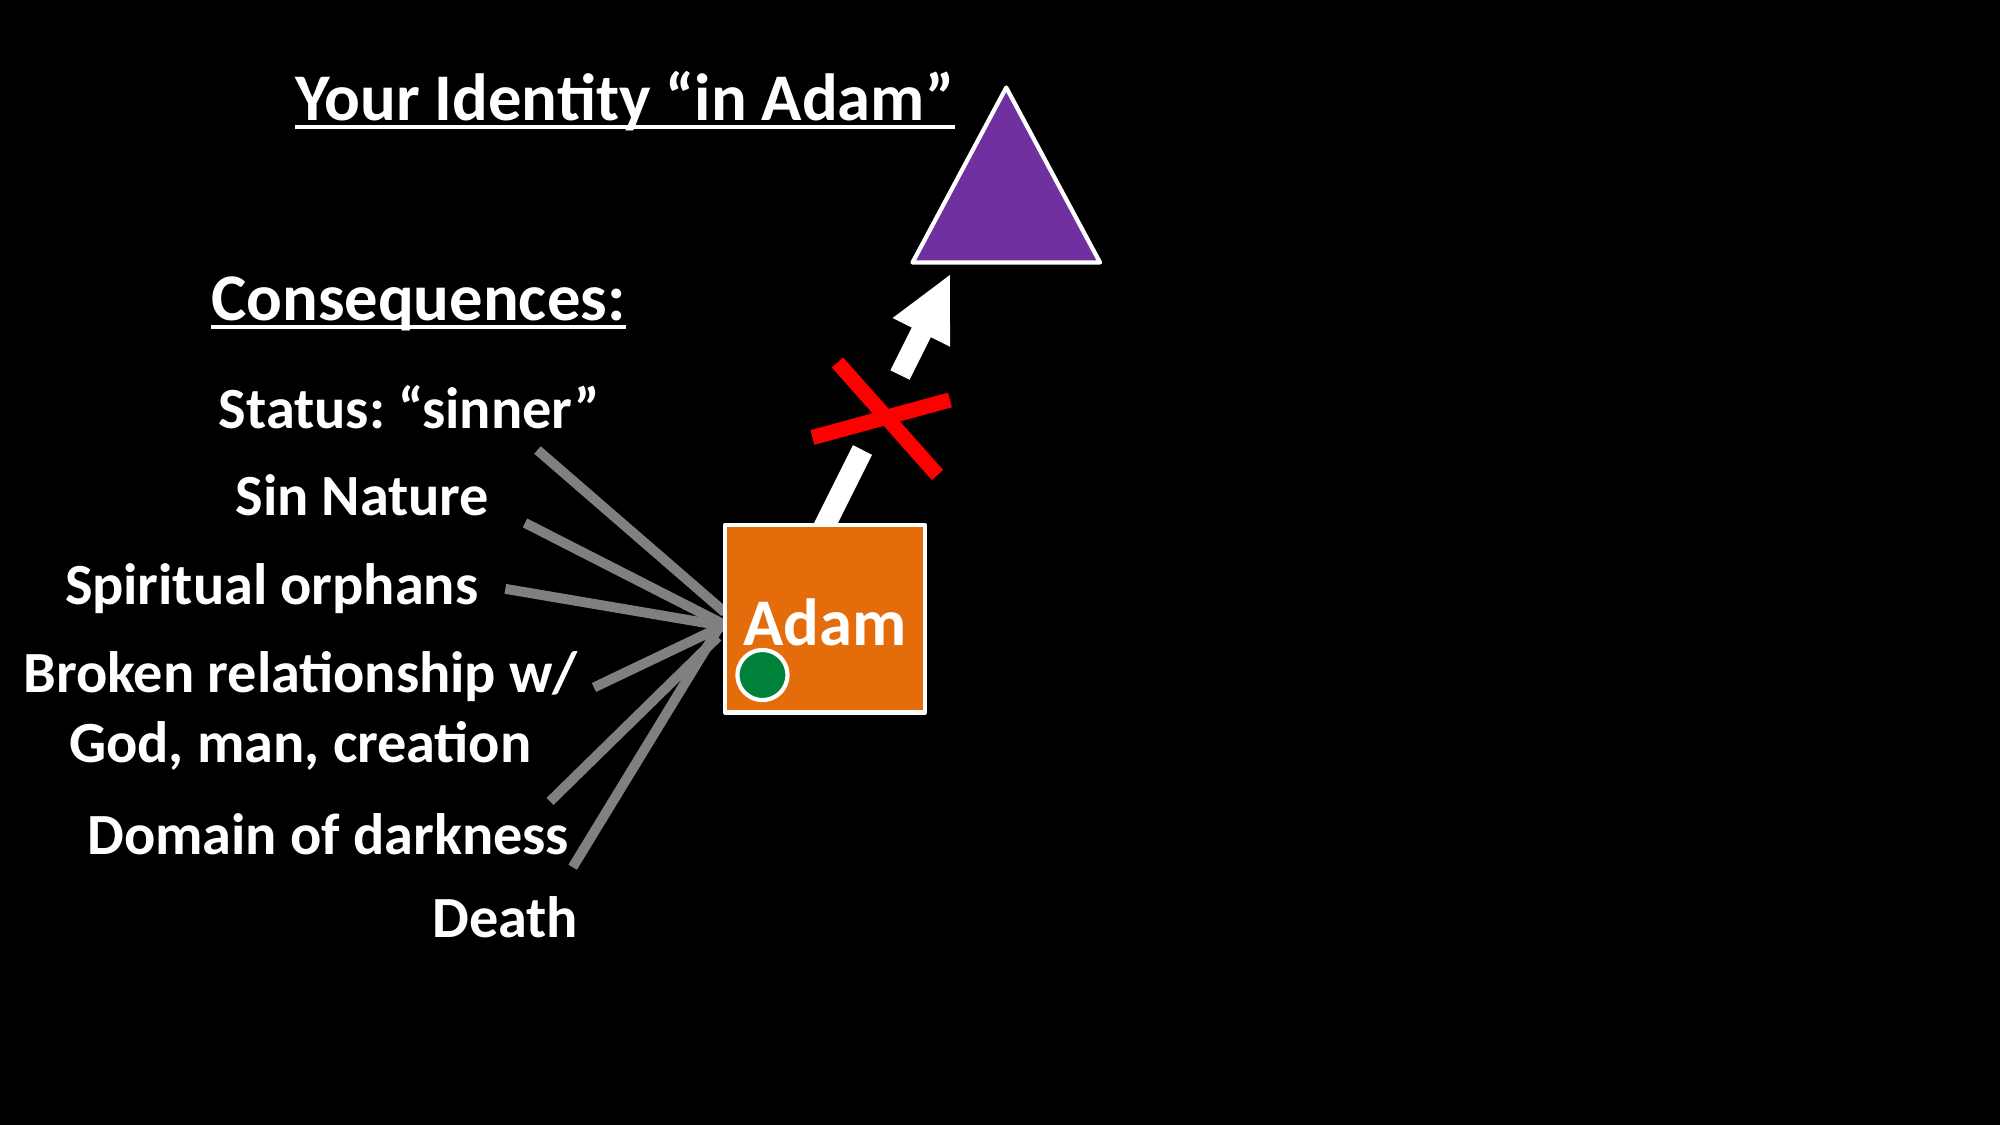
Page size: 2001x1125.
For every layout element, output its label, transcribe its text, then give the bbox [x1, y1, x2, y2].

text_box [549, 636, 719, 802]
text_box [837, 362, 938, 398]
text_box Domain of darkness [60, 785, 585, 878]
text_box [812, 449, 863, 551]
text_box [812, 399, 951, 438]
text_box Status: “sinner” [154, 358, 665, 451]
text_box [910, 85, 1102, 265]
text_box Consequences: [147, 235, 690, 353]
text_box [837, 447, 938, 476]
text_box Broken relationship w/ God, man, creation [0, 658, 544, 751]
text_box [537, 449, 726, 522]
text_box Your Identity “in Adam” [260, 35, 990, 153]
text_box [735, 647, 790, 703]
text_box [505, 588, 719, 626]
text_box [899, 274, 951, 376]
text_box Adam [724, 523, 927, 715]
text_box Sin Nature [172, 446, 543, 539]
text_box Death [290, 875, 721, 961]
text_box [524, 522, 726, 624]
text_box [572, 808, 719, 868]
text_box Spiritual orphans [0, 535, 519, 628]
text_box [593, 624, 726, 688]
